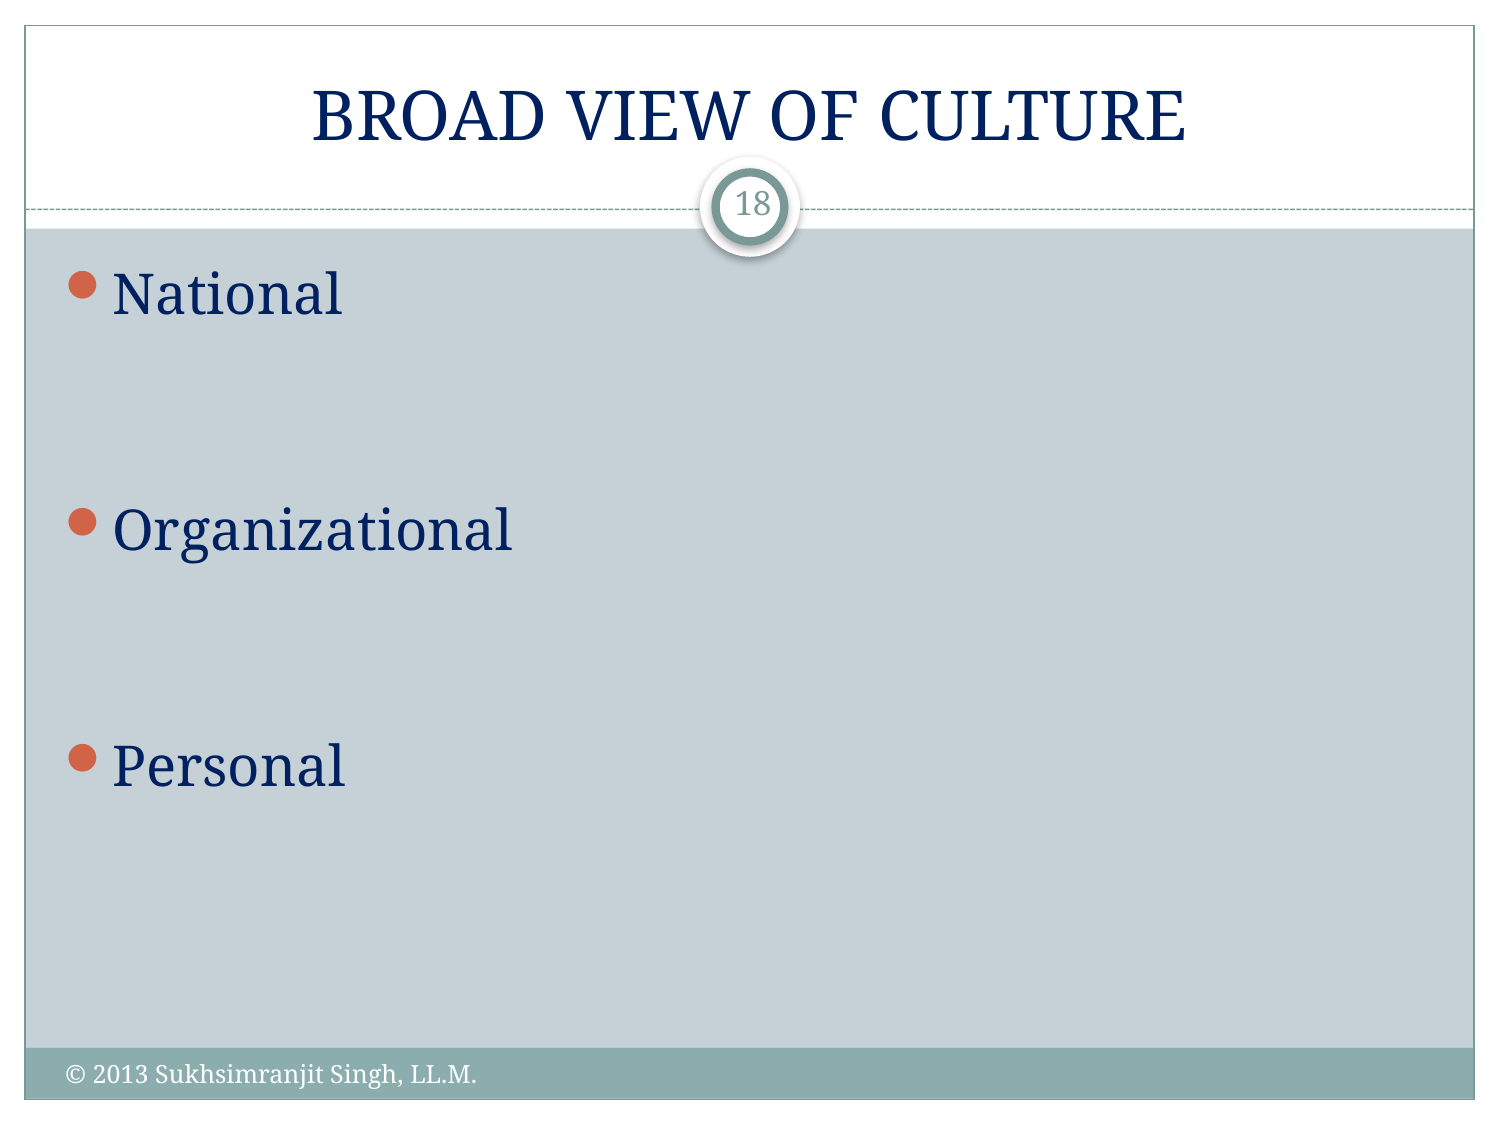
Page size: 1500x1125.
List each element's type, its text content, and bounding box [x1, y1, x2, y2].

slide_number 18 [715, 168, 791, 241]
footer © 2013 Sukhsimranjit Singh, LL.M. [50, 1051, 638, 1112]
title BROAD VIEW OF CULTURE [49, 37, 1450, 162]
list National Organizational Personal [49, 250, 1445, 1001]
